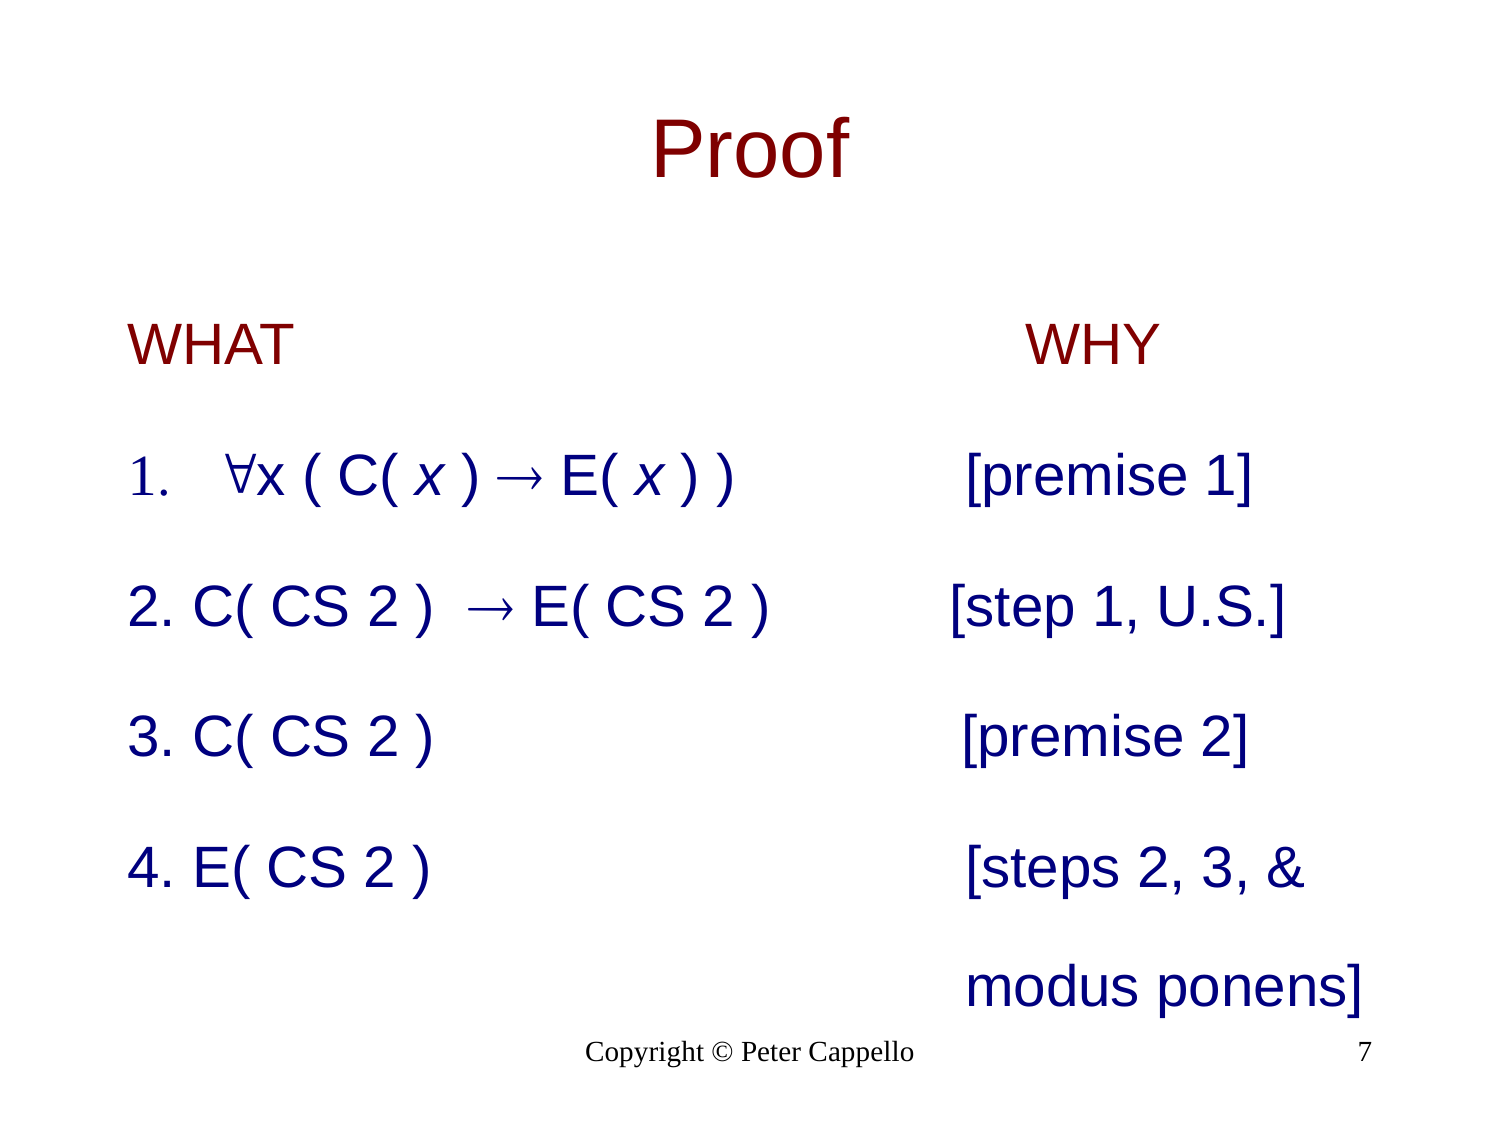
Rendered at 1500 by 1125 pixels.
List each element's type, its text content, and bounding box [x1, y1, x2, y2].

slide_number 7 [1074, 1025, 1388, 1100]
footer Copyright © Peter Cappello [512, 1025, 988, 1100]
title Proof [112, 50, 1388, 238]
list WHAT WHY x ( C( x )  E( x ) ) [premise 1] 2. C( CS 2 )  E( CS 2 ) [step 1, U.S.] 3. C( CS 2 ) [premise 2] 4. E( CS 2 ) [steps 2, 3, & modus ponens] [112, 249, 1500, 975]
